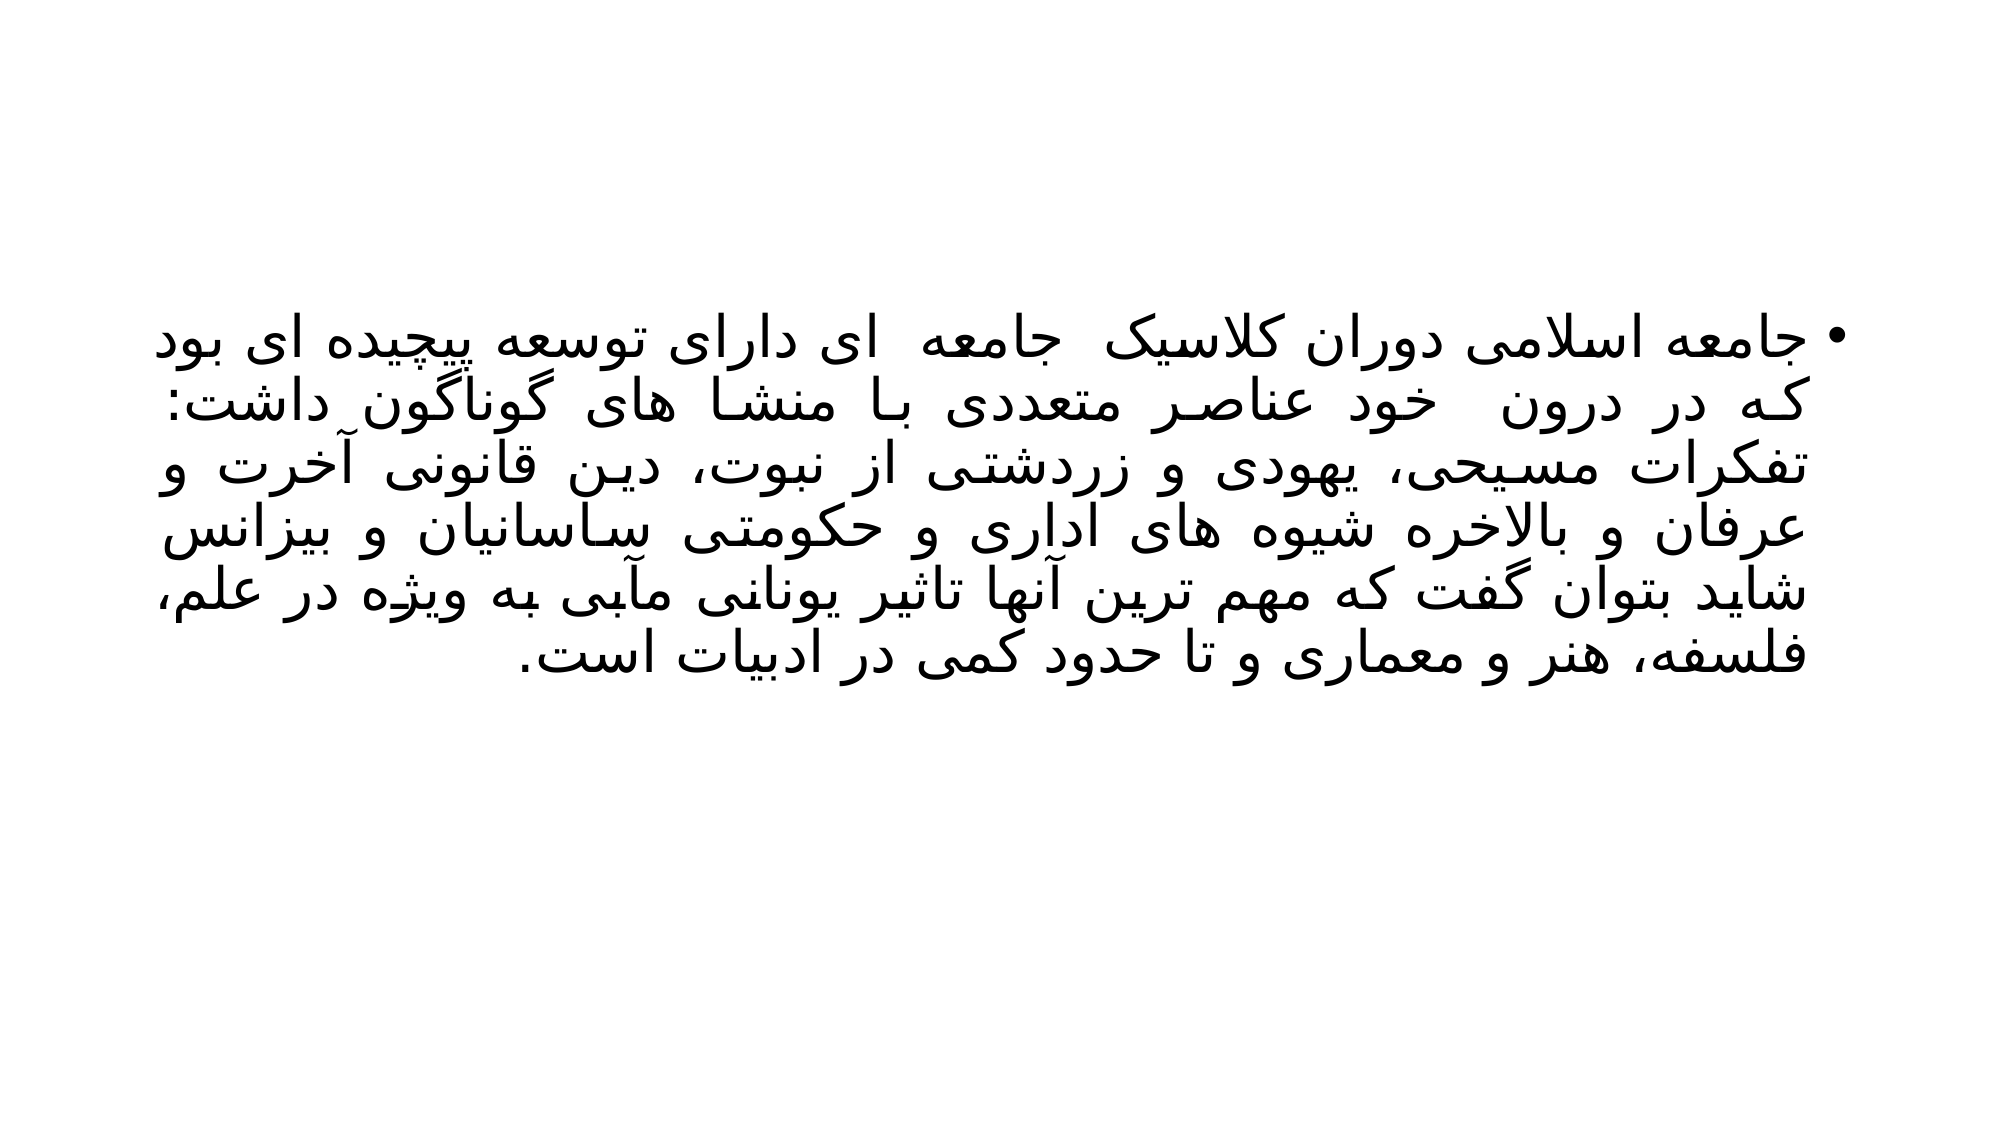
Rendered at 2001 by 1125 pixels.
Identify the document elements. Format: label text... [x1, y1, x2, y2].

list جامعه اسلامی دوران کلاسیک جامعه ای دارای توسعه پیچیده ای بود که در درون خود عناصر متعددی با منشا های گوناگون داشت: تفکرات مسیحی، یهودی و زردشتی از نبوت، دین قانونی آخرت و عرفان و بالاخره شیوه های اداری و حکومتی ساسانیان و بیزانس شاید بتوان گفت که مهم ترین آنها تاثیر یونانی مآبی به ویژه در علم، فلسفه، هنر و معماری و تا حدود کمی در ادبیات است. [137, 299, 1863, 1014]
